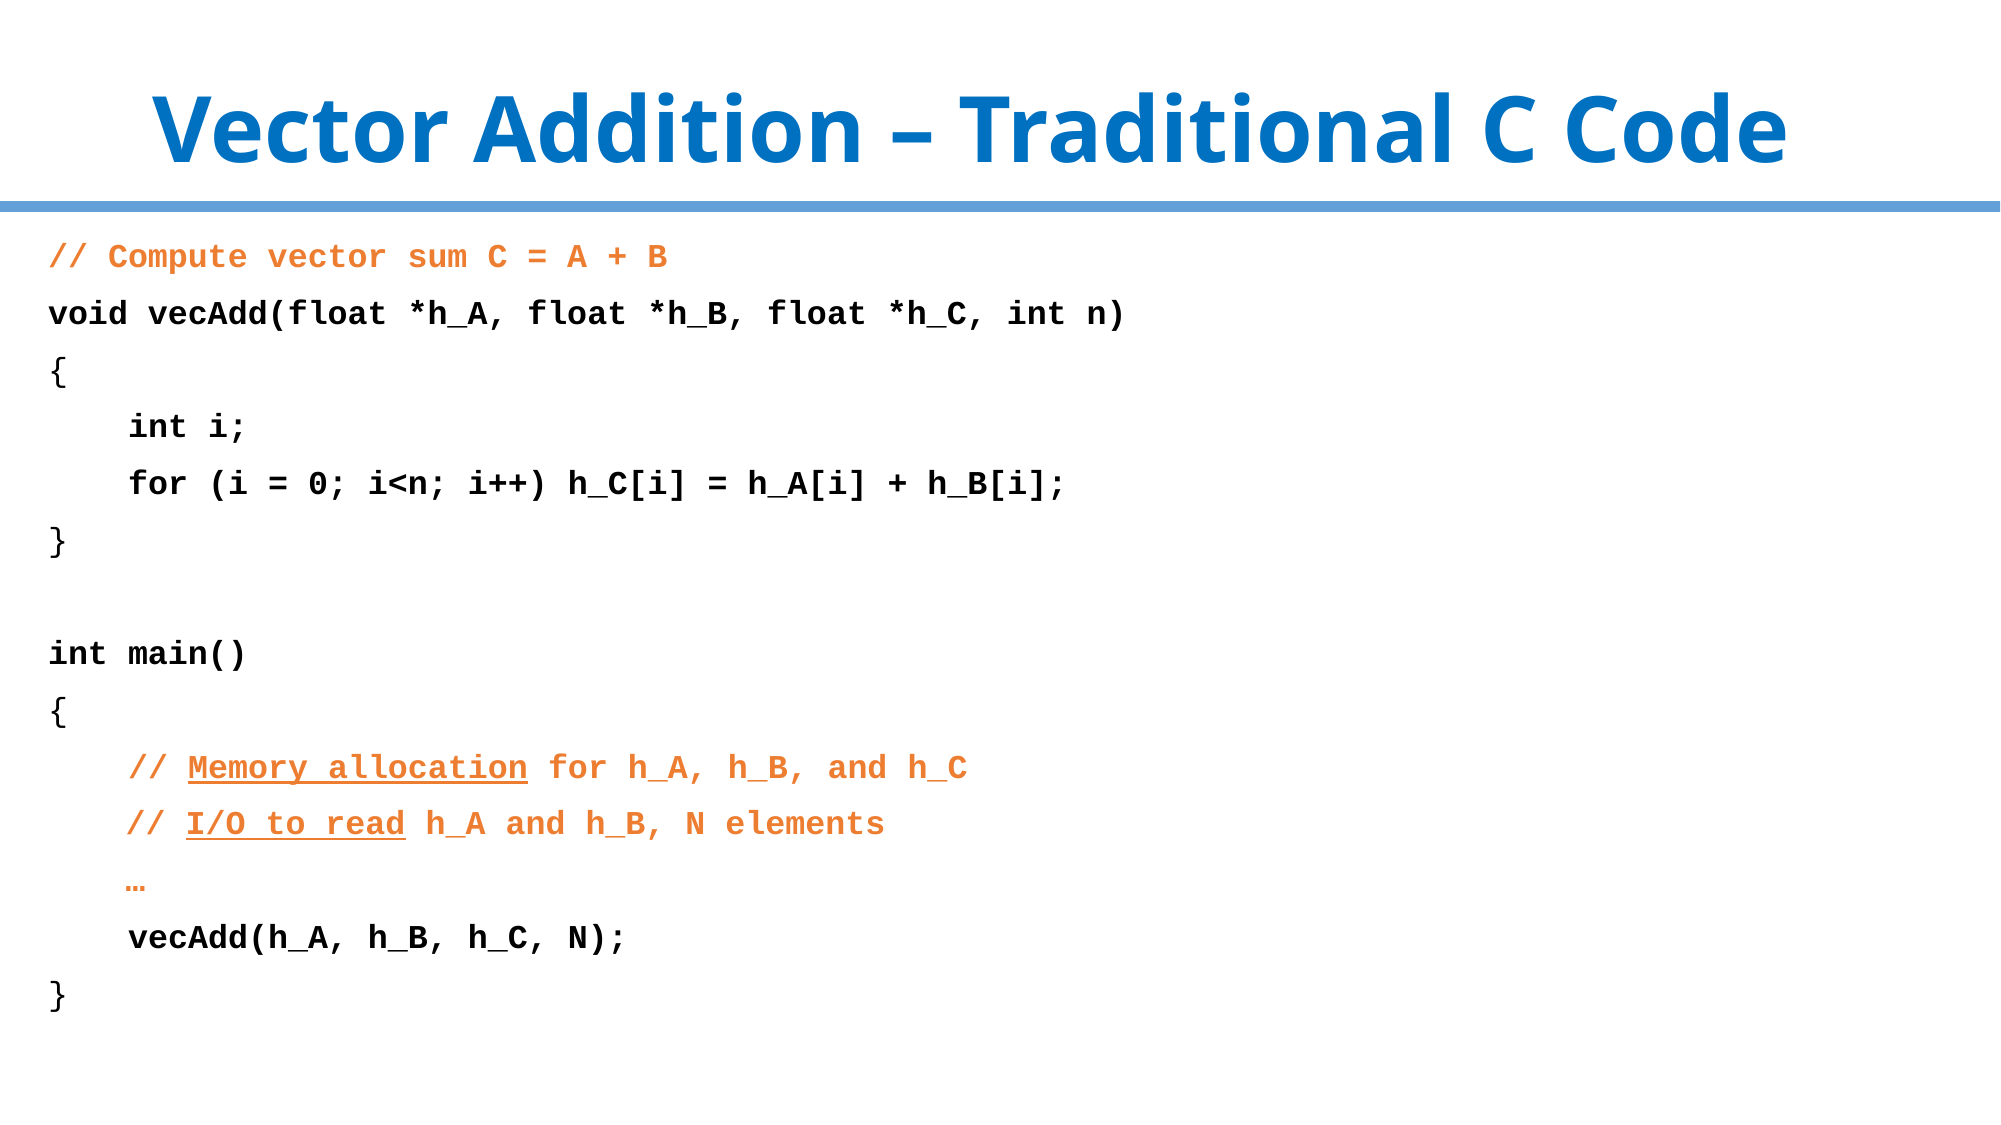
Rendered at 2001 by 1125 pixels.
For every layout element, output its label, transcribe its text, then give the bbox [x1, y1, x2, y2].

list // Compute vector sum C = A + B void vecAdd(float *h_A, float *h_B, float *h_C, int n) { int i; for (i = 0; i<n; i++) h_C[i] = h_A[i] + h_B[i]; } int main() { // Memory allocation for h_A, h_B, and h_C // I/O to read h_A and h_B, N elements … vecAdd(h_A, h_B, h_C, N); } [33, 231, 1468, 1033]
title Vector Addition – Traditional C Code [137, 59, 1863, 207]
